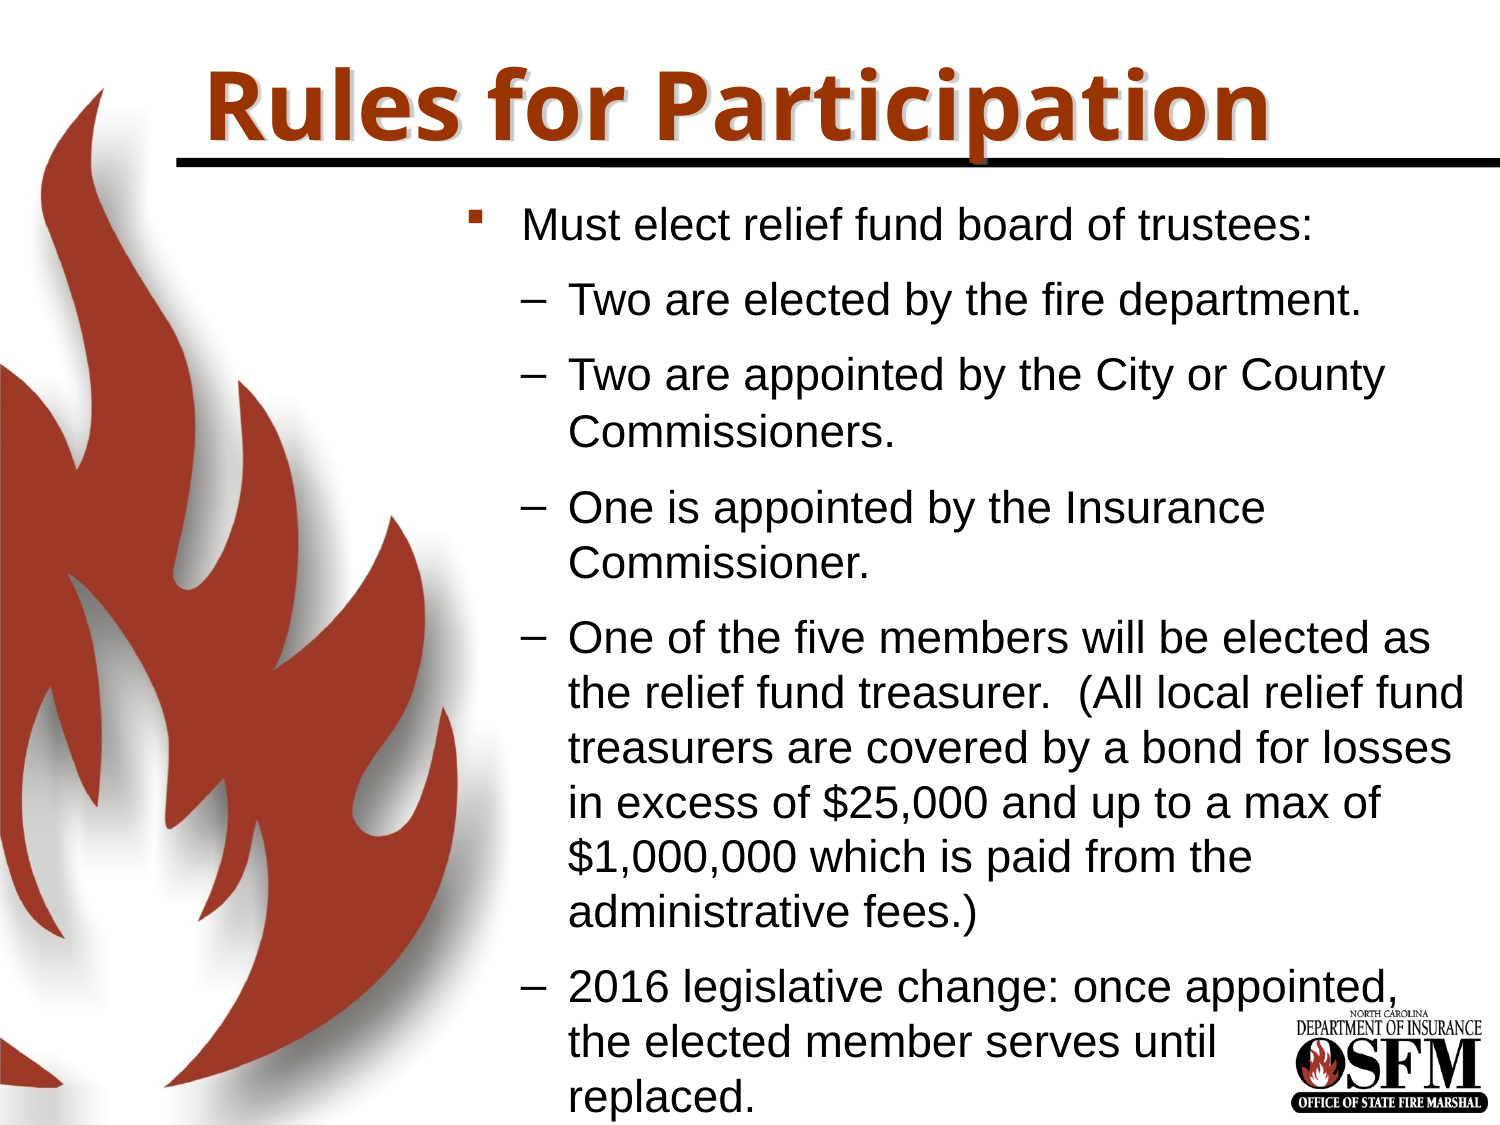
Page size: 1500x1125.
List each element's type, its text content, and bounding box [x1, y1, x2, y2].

list Must elect relief fund board of trustees: Two are elected by the fire department. Two are appointed by the City or County Commissioners. One is appointed by the Insurance Commissioner. One of the five members will be elected as the relief fund treasurer. (All local relief fund treasurers are covered by a bond for losses in excess of $25,000 and up to a max of $1,000,000 which is paid from the administrative fees.) 2016 legislative change: once appointed, the elected member serves until replaced. [449, 187, 1488, 1125]
title Rules for Participation [187, 37, 1500, 169]
picture [0, 87, 513, 1125]
